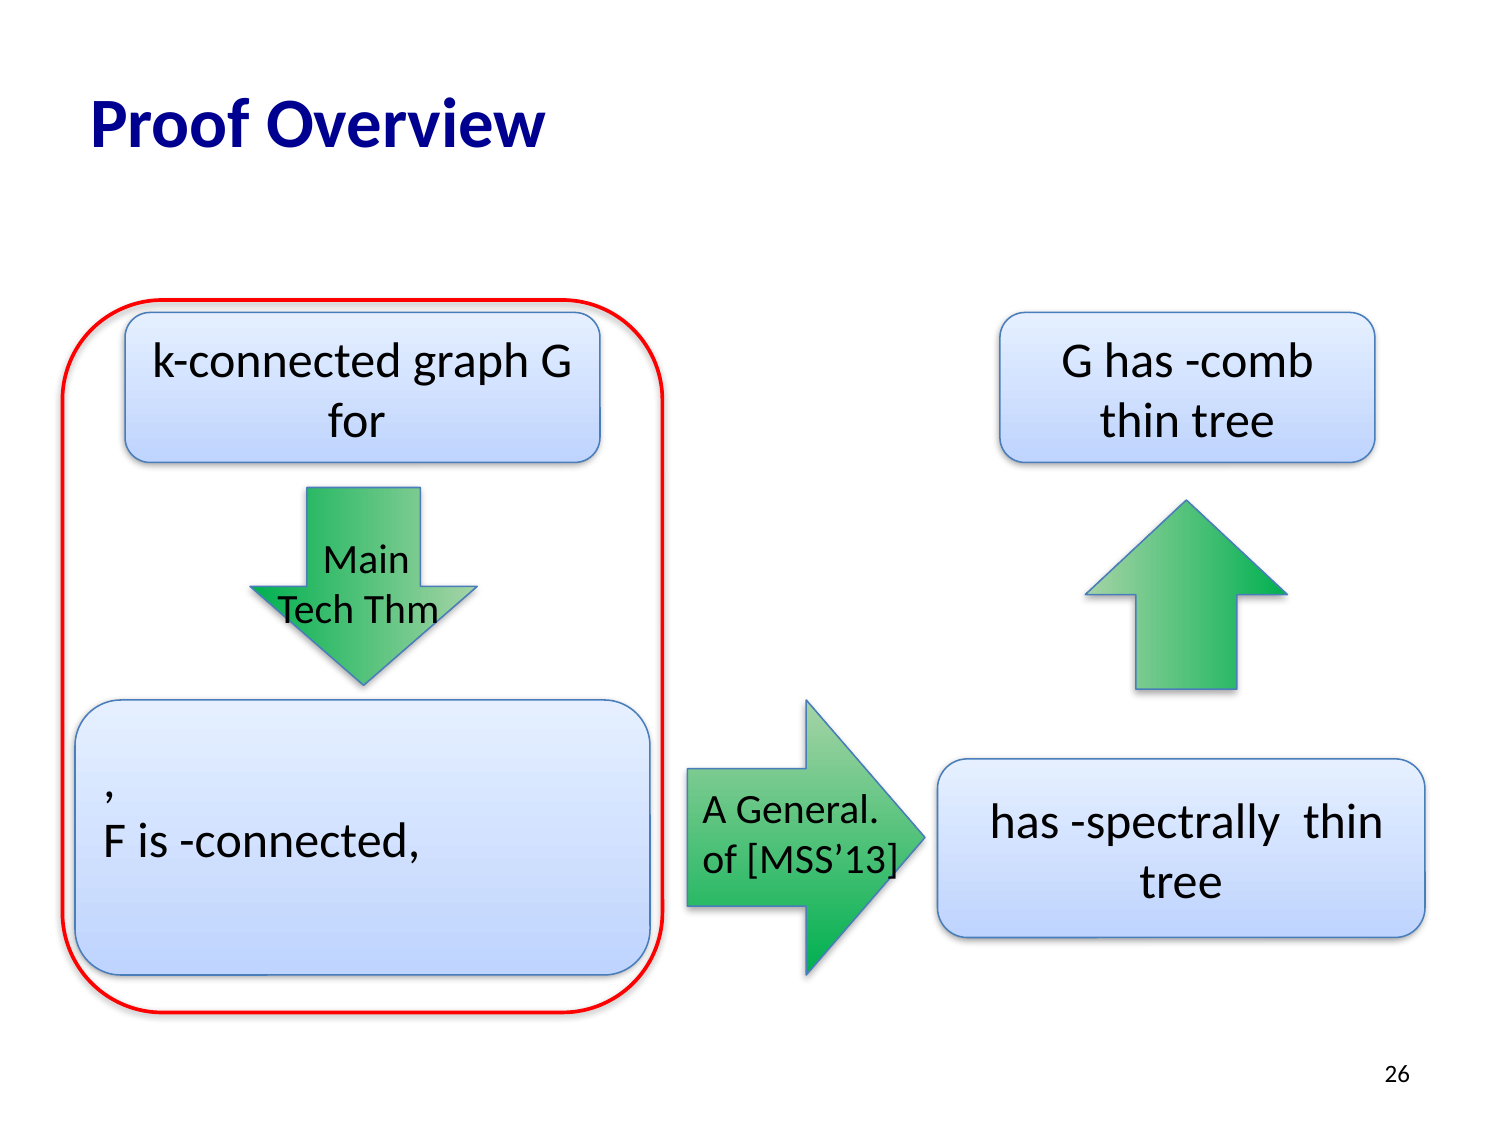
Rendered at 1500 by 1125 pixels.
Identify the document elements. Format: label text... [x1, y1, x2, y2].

title Proof Overview [75, 24, 1425, 213]
text_box [61, 299, 664, 1014]
text_box [1084, 499, 1289, 690]
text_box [687, 699, 1001, 976]
slide_number 26 [1074, 1042, 1425, 1103]
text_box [249, 487, 480, 686]
